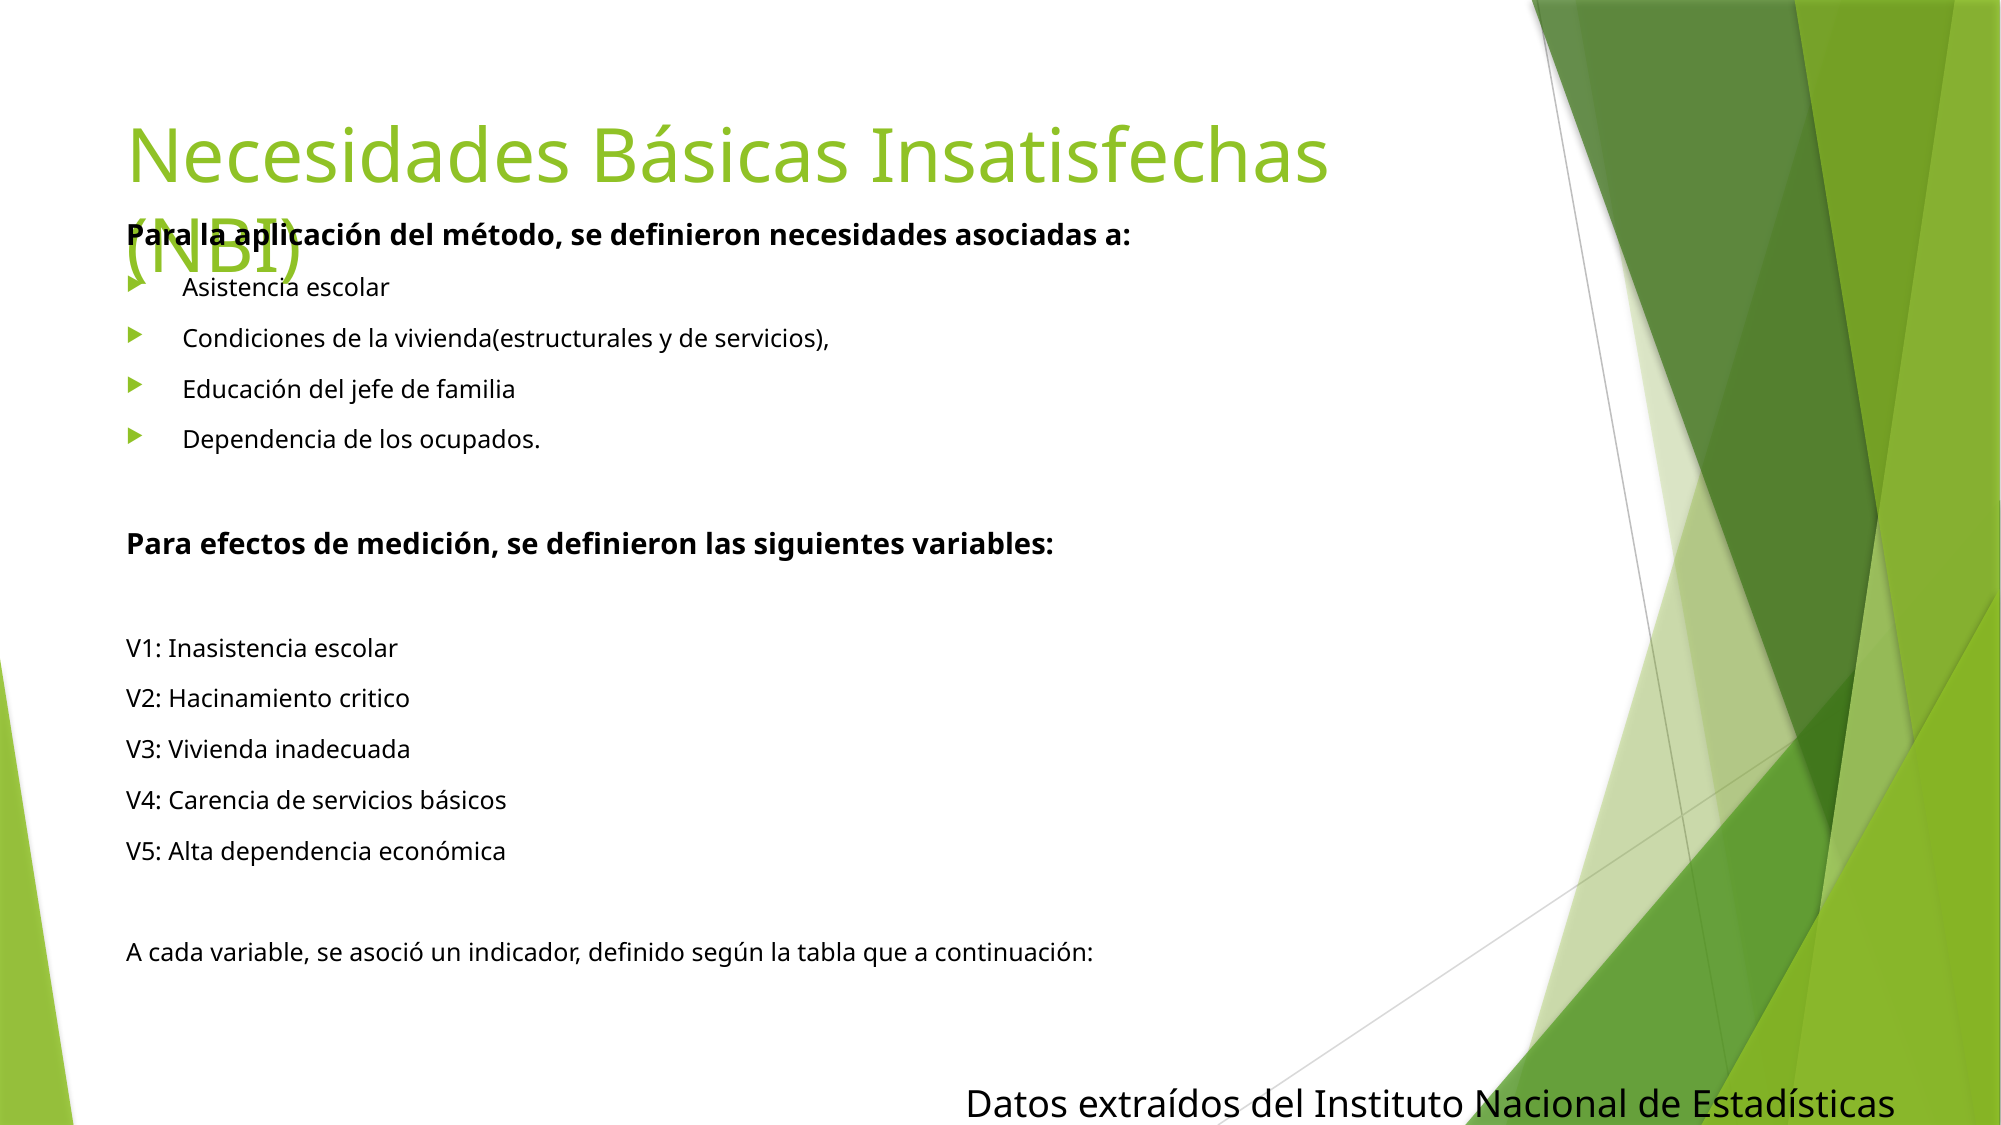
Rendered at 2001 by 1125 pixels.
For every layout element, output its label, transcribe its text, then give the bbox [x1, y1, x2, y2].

title Necesidades Básicas Insatisfechas (NBI) [111, 99, 1522, 208]
text_box Datos extraídos del Instituto Nacional de Estadísticas (INE) [950, 1072, 1981, 1125]
list Para la aplicación del método, se definieron necesidades asociadas a: Asistencia escolar Condiciones de la vivienda(estructurales y de servicios), Educación del jefe de familia Dependencia de los ocupados. Para efectos de medición, se definieron las siguientes variables: V1: Inasistencia escolar V2: Hacinamiento critico V3: Vivienda inadecuada V4: Carencia de servicios básicos V5: Alta dependencia económica A cada variable, se asoció un indicador, definido según la tabla que a continuación: [111, 208, 1774, 1097]
